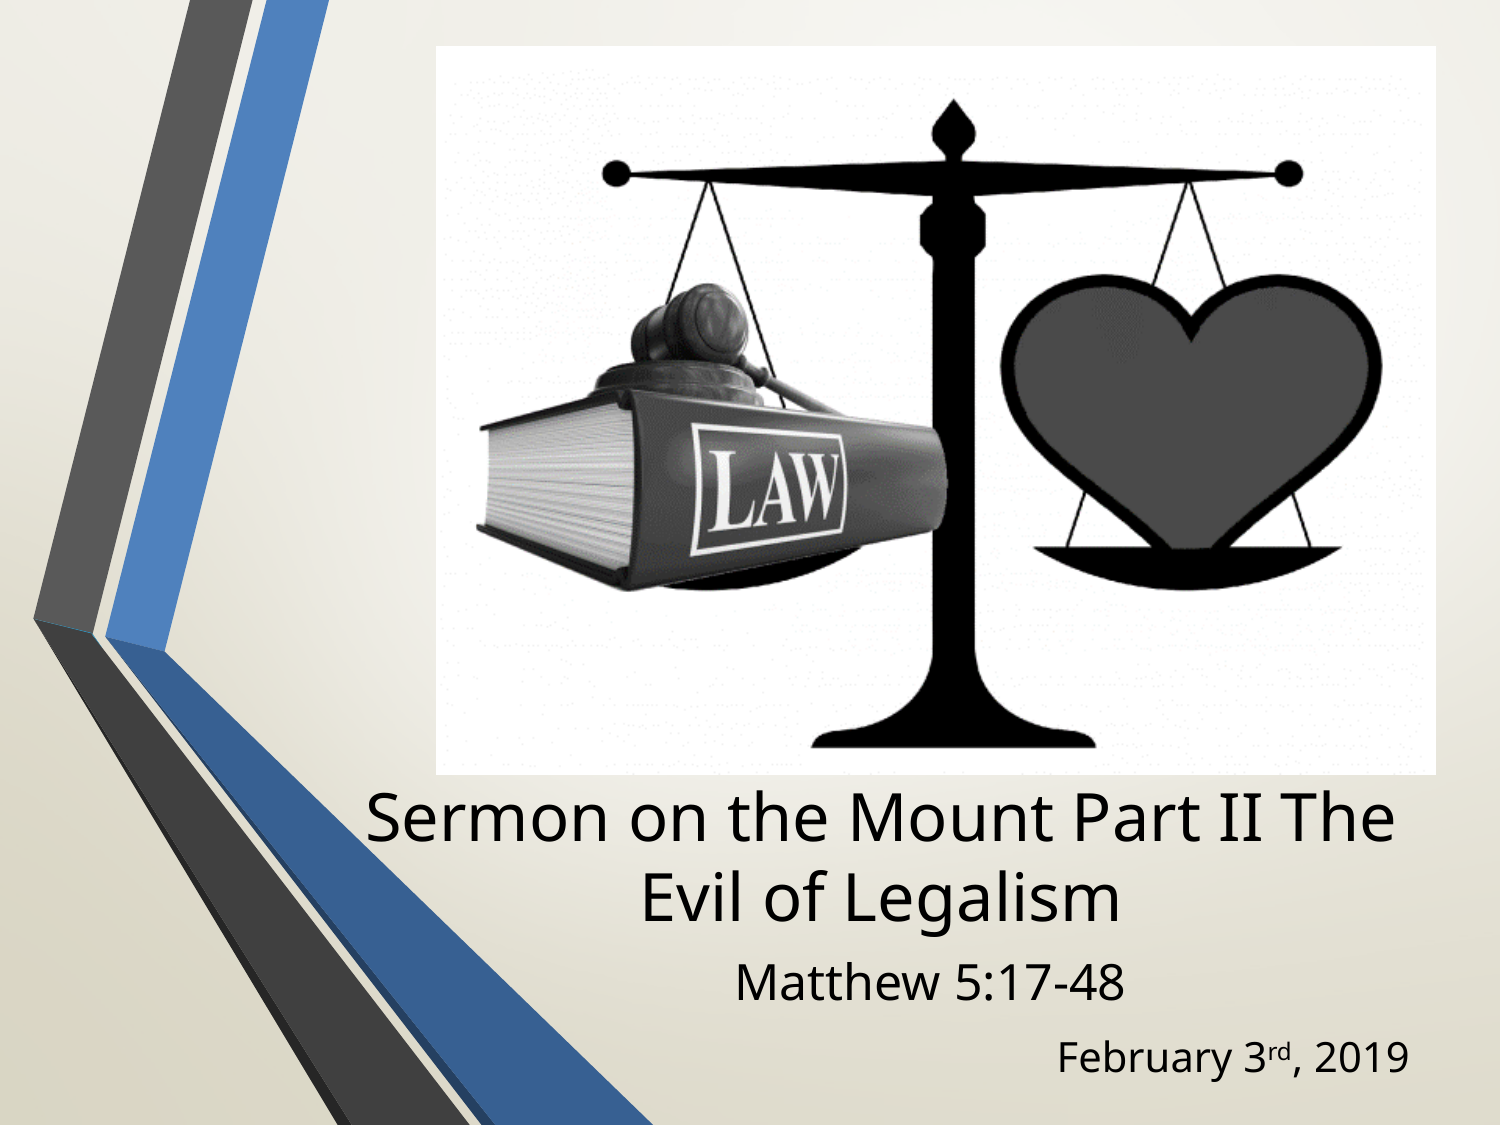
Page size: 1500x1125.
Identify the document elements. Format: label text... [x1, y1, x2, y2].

picture [435, 46, 1437, 775]
subtitle Matthew 5:17-48 February 3rd, 2019 [436, 942, 1425, 1103]
title Sermon on the Mount Part II The Evil of Legalism [350, 774, 1414, 935]
